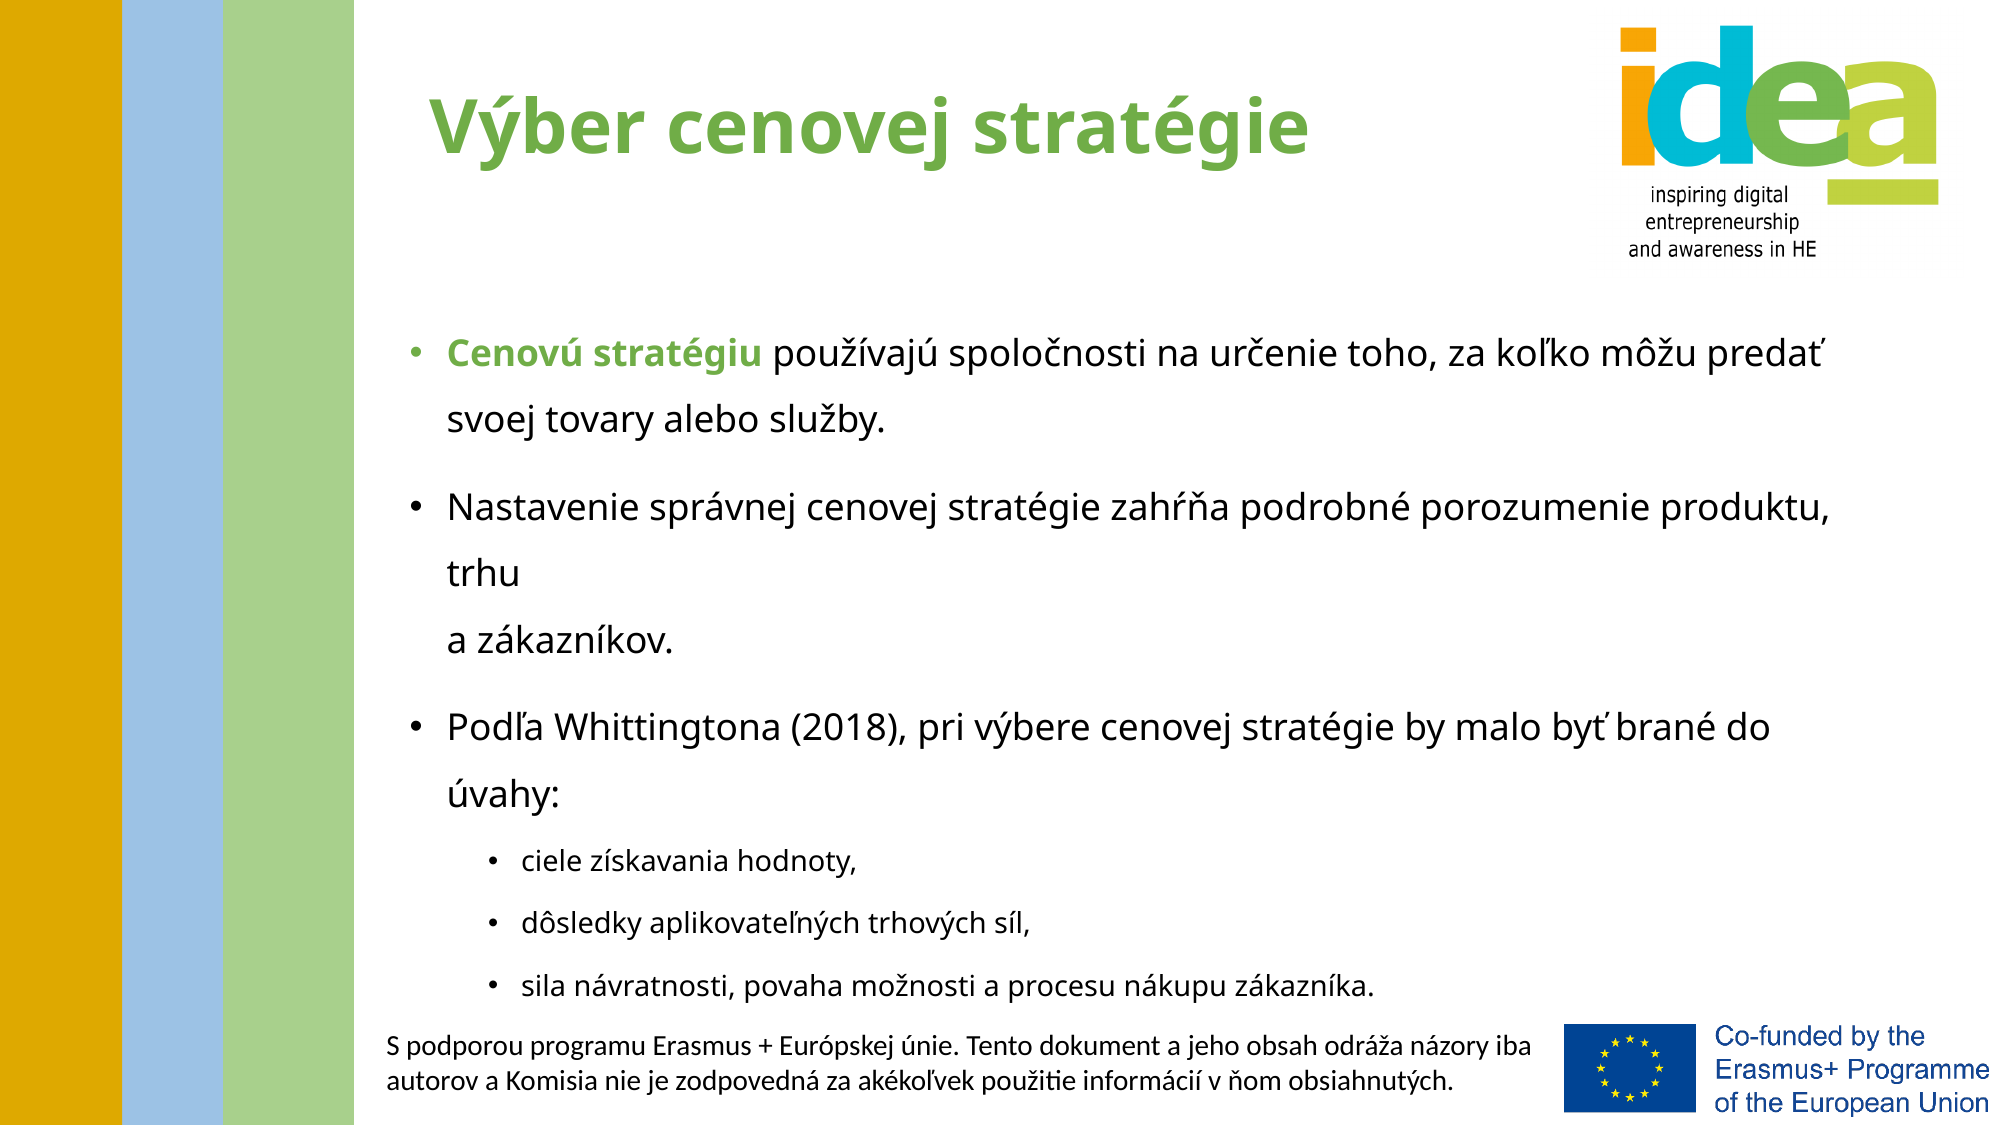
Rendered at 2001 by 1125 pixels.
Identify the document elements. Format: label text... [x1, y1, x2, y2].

picture [1564, 1024, 1989, 1118]
picture [1589, 7, 1965, 279]
text_box Výber cenovej stratégie [414, 71, 1565, 177]
text_box [123, 0, 223, 1125]
list Cenovú stratégiu používajú spoločnosti na určenie toho, za koľko môžu predať svoej tovary alebo služby. Nastavenie správnej cenovej stratégie zahŕňa podrobné porozumenie produktu, trhu a zákazníkov. Podľa Whittingtona (2018), pri výbere cenovej stratégie by malo byť brané do úvahy: ciele získavania hodnoty, dôsledky aplikovateľných trhových síl, sila návratnosti, povaha možnosti a procesu nákupu zákazníka. [394, 299, 1863, 1014]
text_box [0, 0, 123, 1125]
text_box S podporou programu Erasmus + Európskej únie. Tento dokument a jeho obsah odráža názory iba autorov a Komisia nie je zodpovedná za akékoľvek použitie informácií v ňom obsiahnutých. [371, 1019, 1571, 1104]
text_box [223, 0, 354, 1125]
